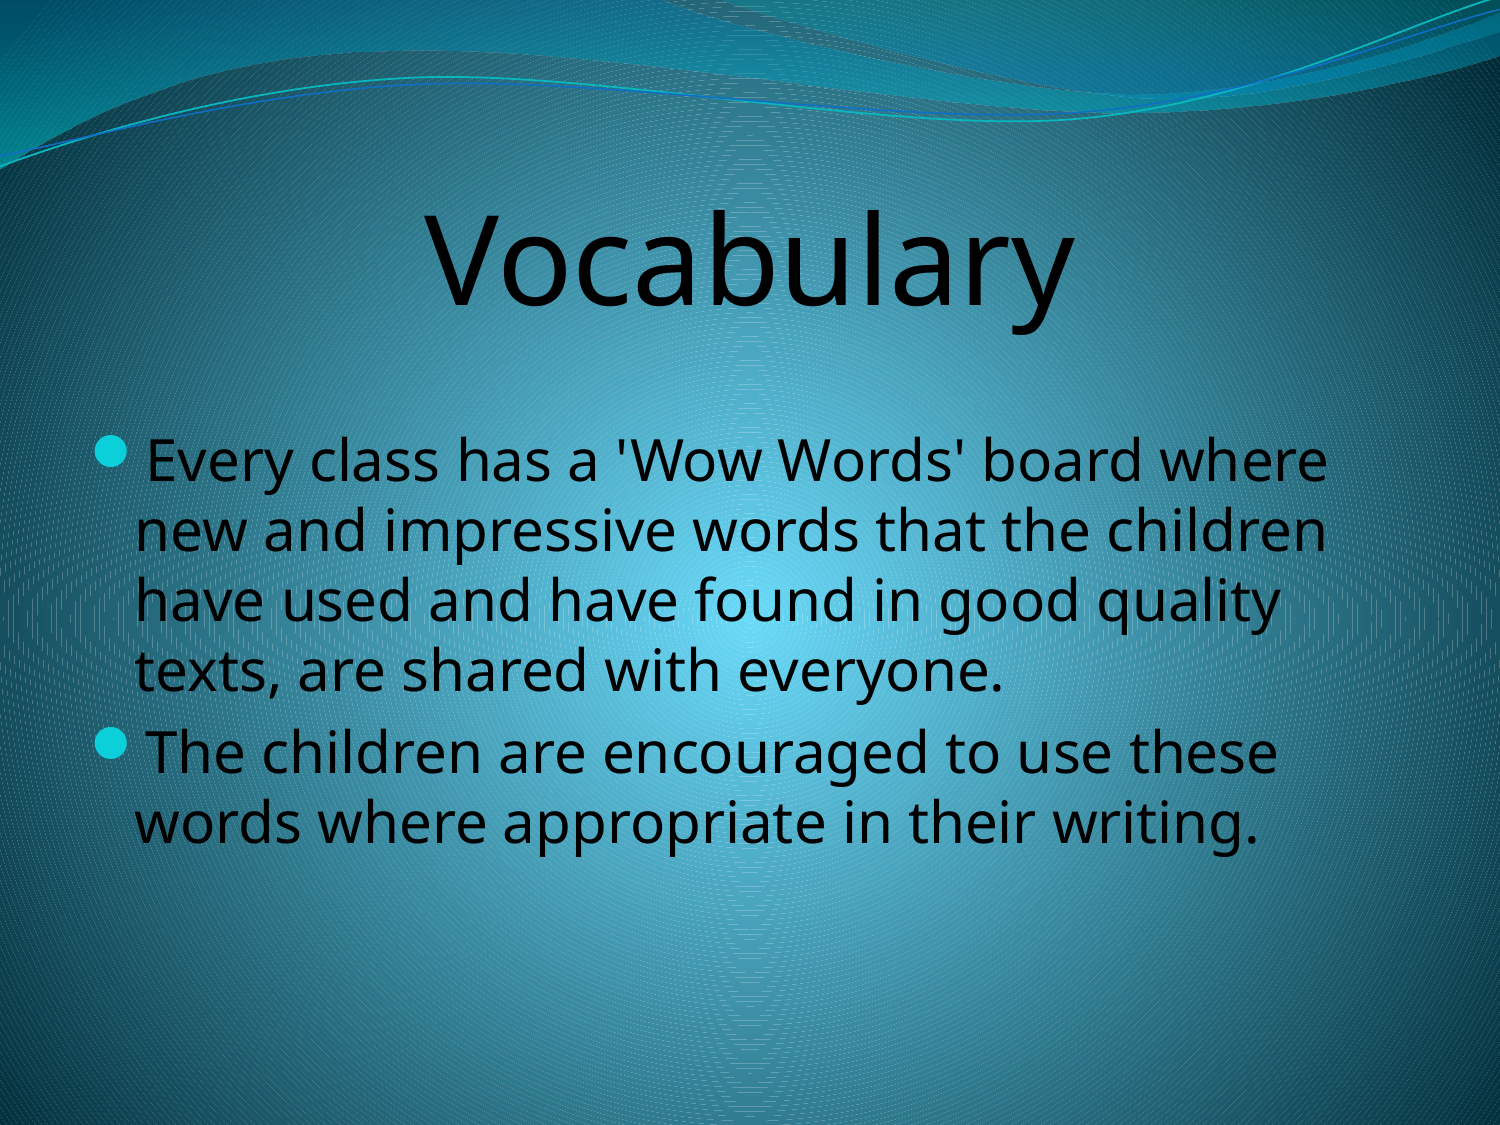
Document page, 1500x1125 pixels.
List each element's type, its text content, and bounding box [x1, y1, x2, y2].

list Vocabulary Every class has a 'Wow Words' board where new and impressive words that the children have used and have found in good quality texts, are shared with everyone. The children are encouraged to use these words where appropriate in their writing. [74, 172, 1426, 1038]
